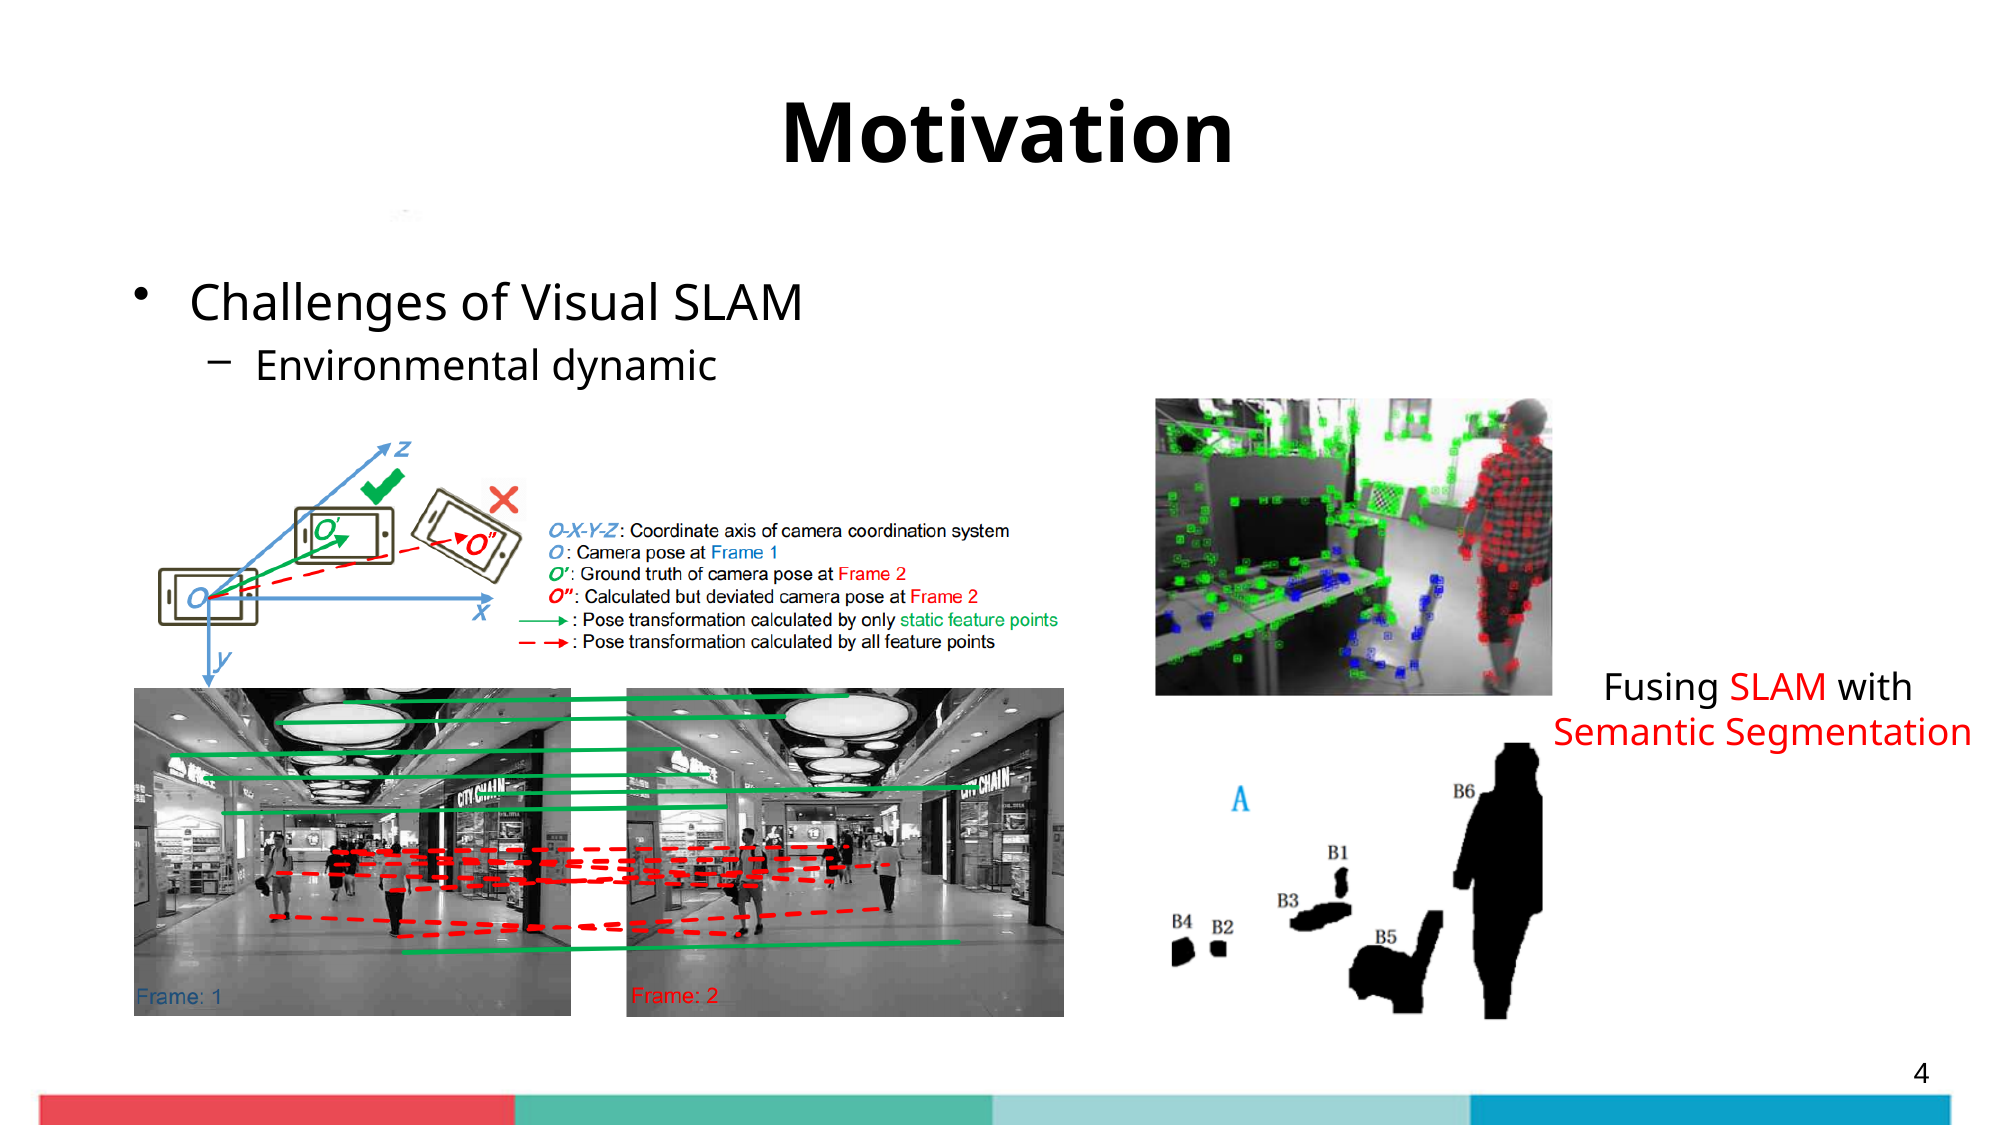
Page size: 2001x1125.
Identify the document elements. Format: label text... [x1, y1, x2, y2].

slide_number 4 [1478, 1046, 1945, 1125]
picture [0, 0, 2001, 1125]
title Motivation [116, 45, 1900, 213]
text_box Fusing SLAM with Semantic Segmentation [1584, 655, 1989, 761]
list Challenges of Visual SLAM Environmental dynamic [117, 262, 1898, 1012]
